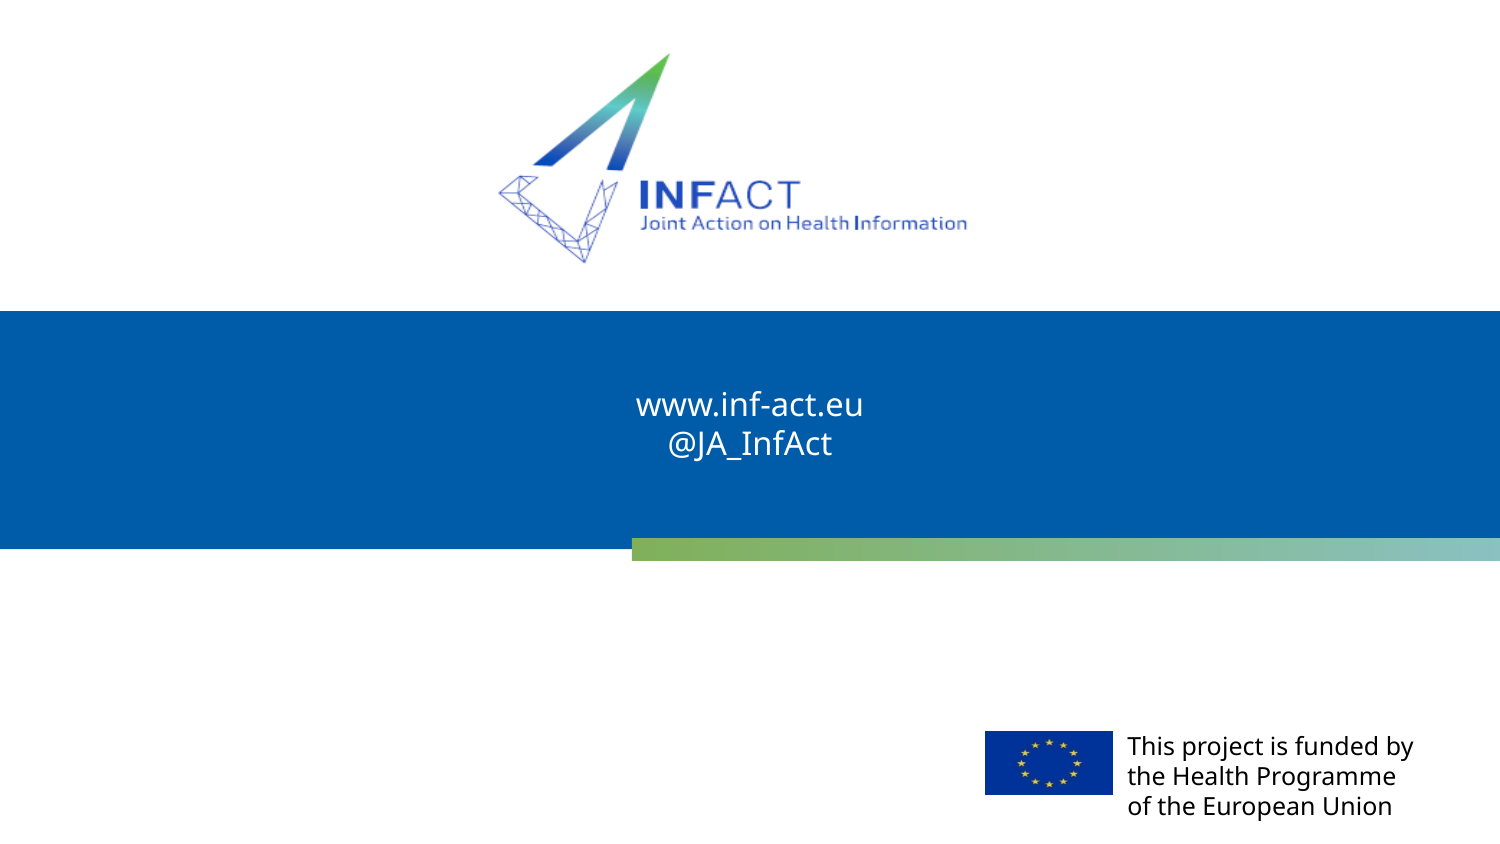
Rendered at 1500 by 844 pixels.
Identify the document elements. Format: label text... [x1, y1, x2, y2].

title www.inf-act.eu @JA_InfAct [271, 375, 1229, 470]
picture [985, 731, 1113, 795]
picture [487, 47, 982, 271]
